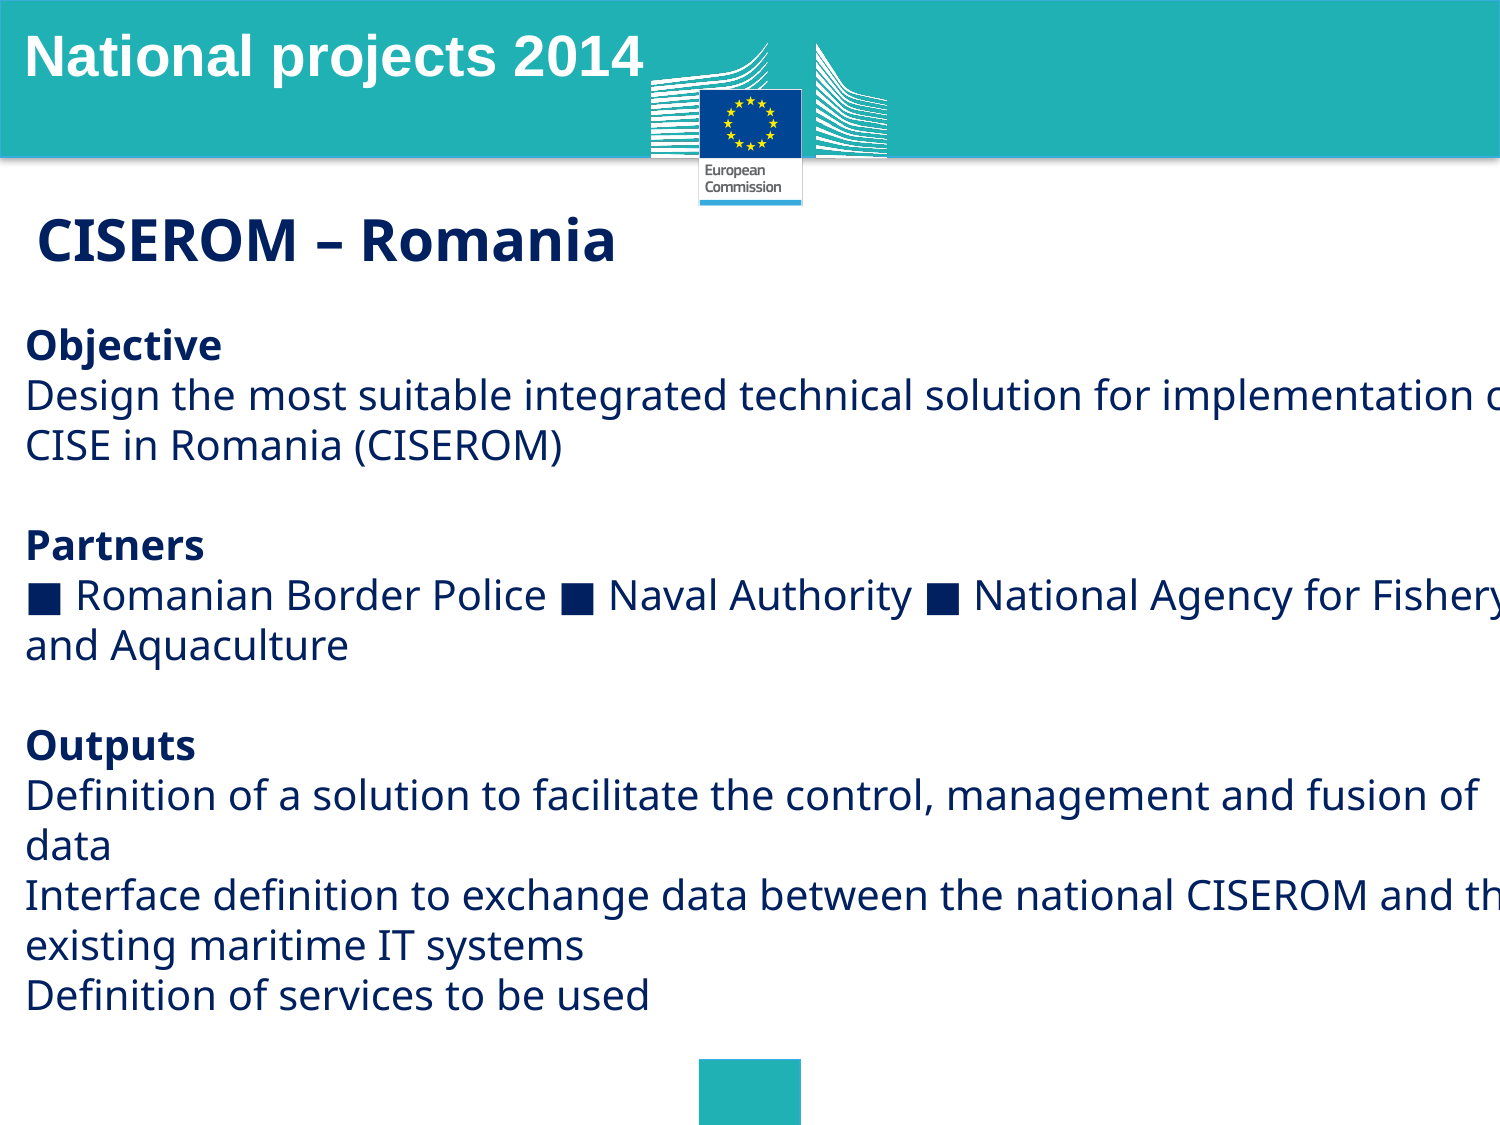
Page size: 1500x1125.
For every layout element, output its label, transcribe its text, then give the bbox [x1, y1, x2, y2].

picture [651, 42, 887, 190]
text_box CISEROM – Romania [0, 190, 1500, 286]
picture [699, 1059, 801, 1125]
text_box Objective Design the most suitable integrated technical solution for implementation of CISE in Romania (CISEROM) Partners ■ Romanian Border Police ■ Naval Authority ■ National Agency for Fishery and Aquaculture Outputs Definition of a solution to facilitate the control, management and fusion of data Interface definition to exchange data between the national CISEROM and the existing maritime IT systems Definition of services to be used [10, 311, 1500, 1027]
text_box National projects 2014 [10, 10, 825, 96]
